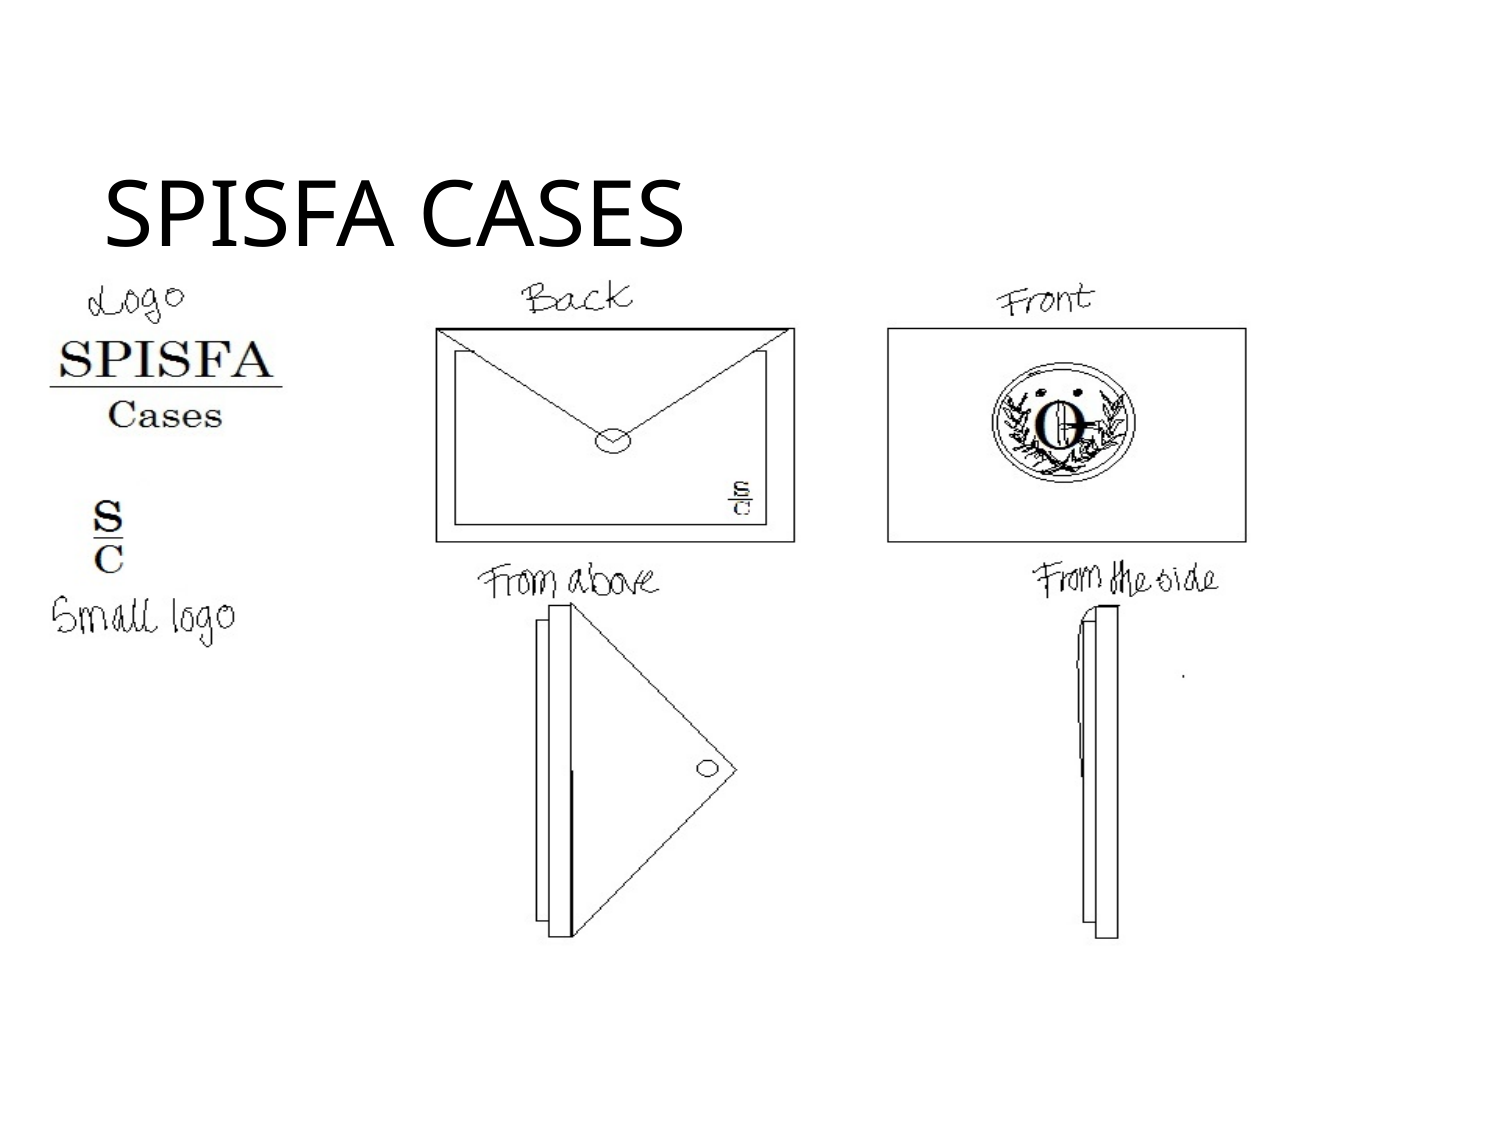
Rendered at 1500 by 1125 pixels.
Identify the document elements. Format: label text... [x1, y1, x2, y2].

picture [0, 266, 1500, 988]
title SPISFA Cases [88, 31, 1364, 264]
